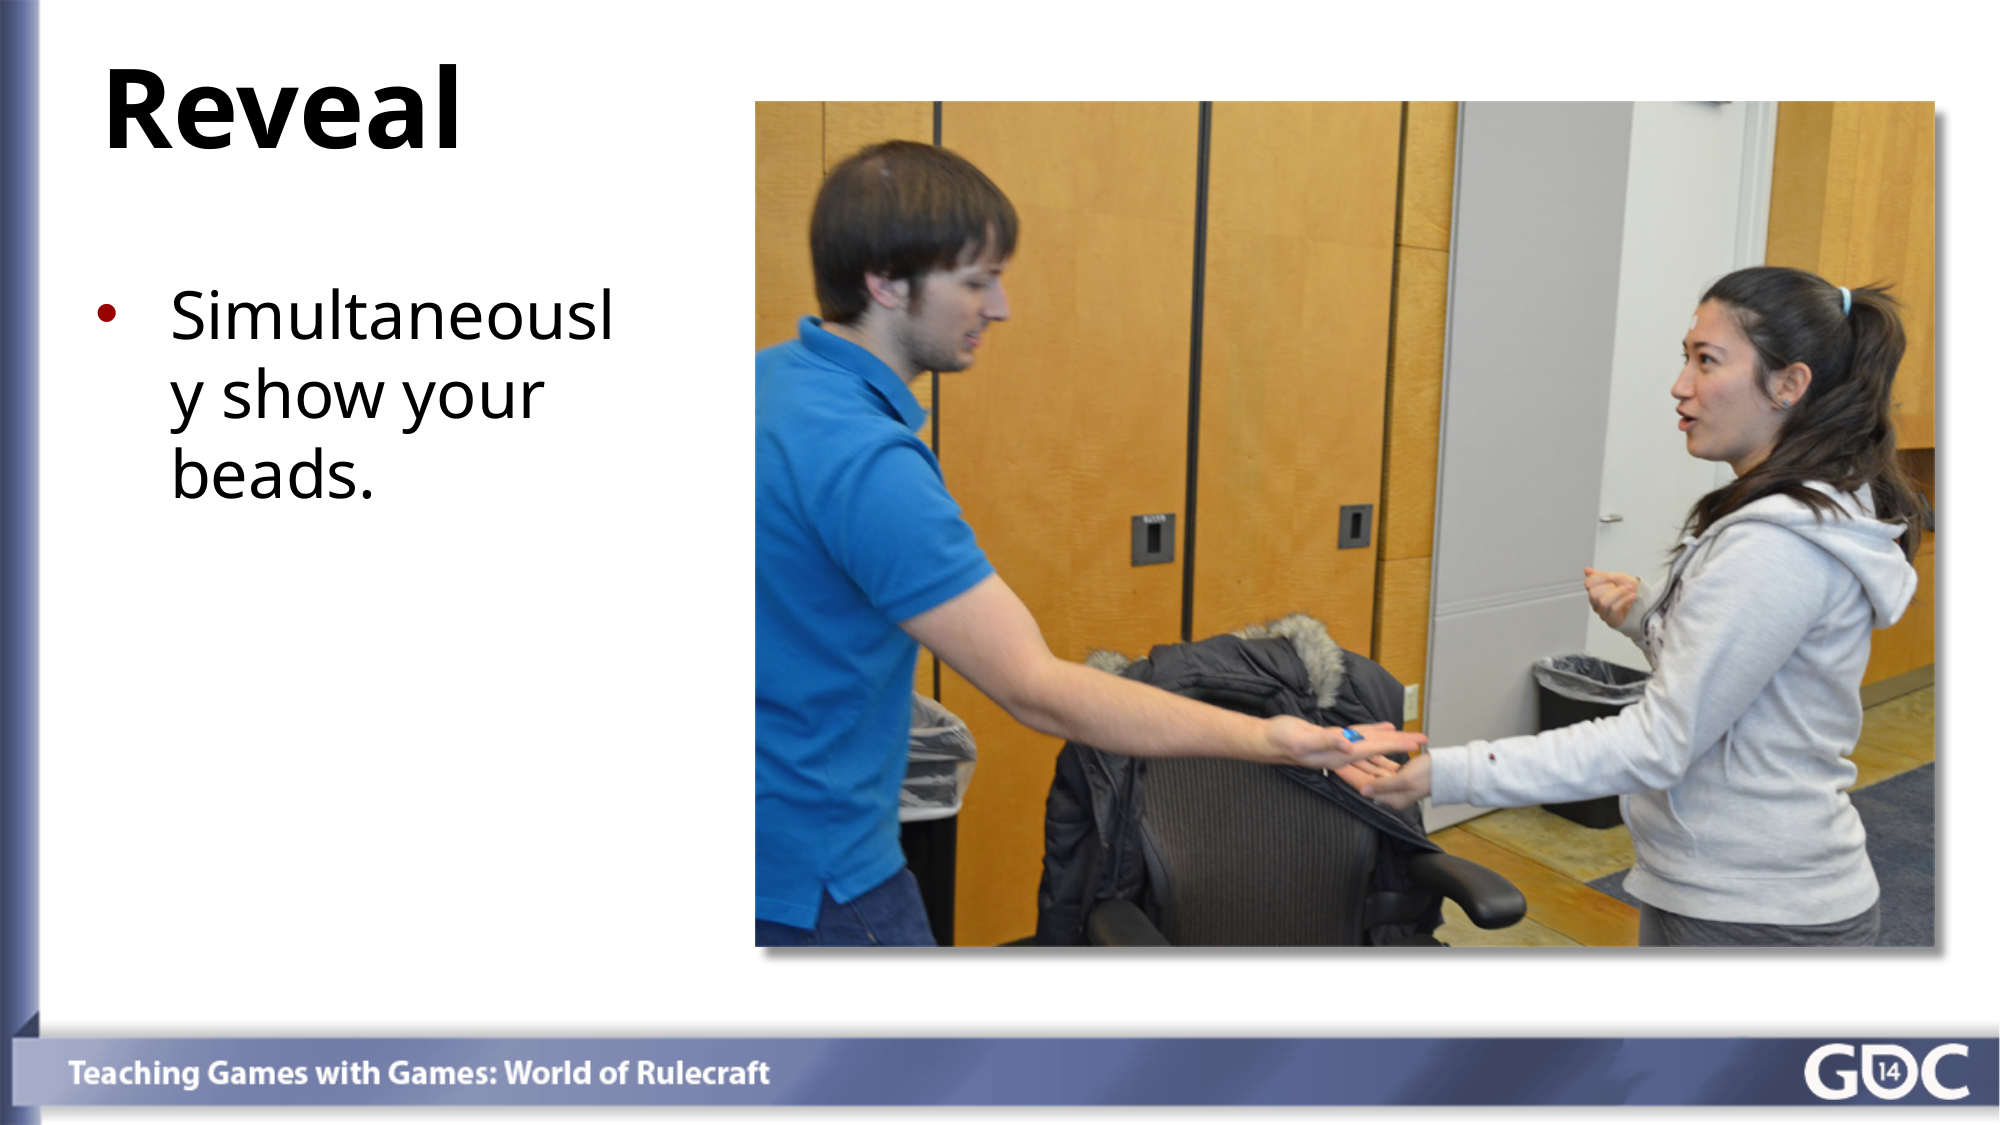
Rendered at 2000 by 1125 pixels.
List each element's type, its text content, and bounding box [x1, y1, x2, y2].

text_box Reveal [80, 28, 823, 141]
picture [0, 0, 2000, 1125]
text_box Simultaneously show your beads. [74, 262, 661, 912]
